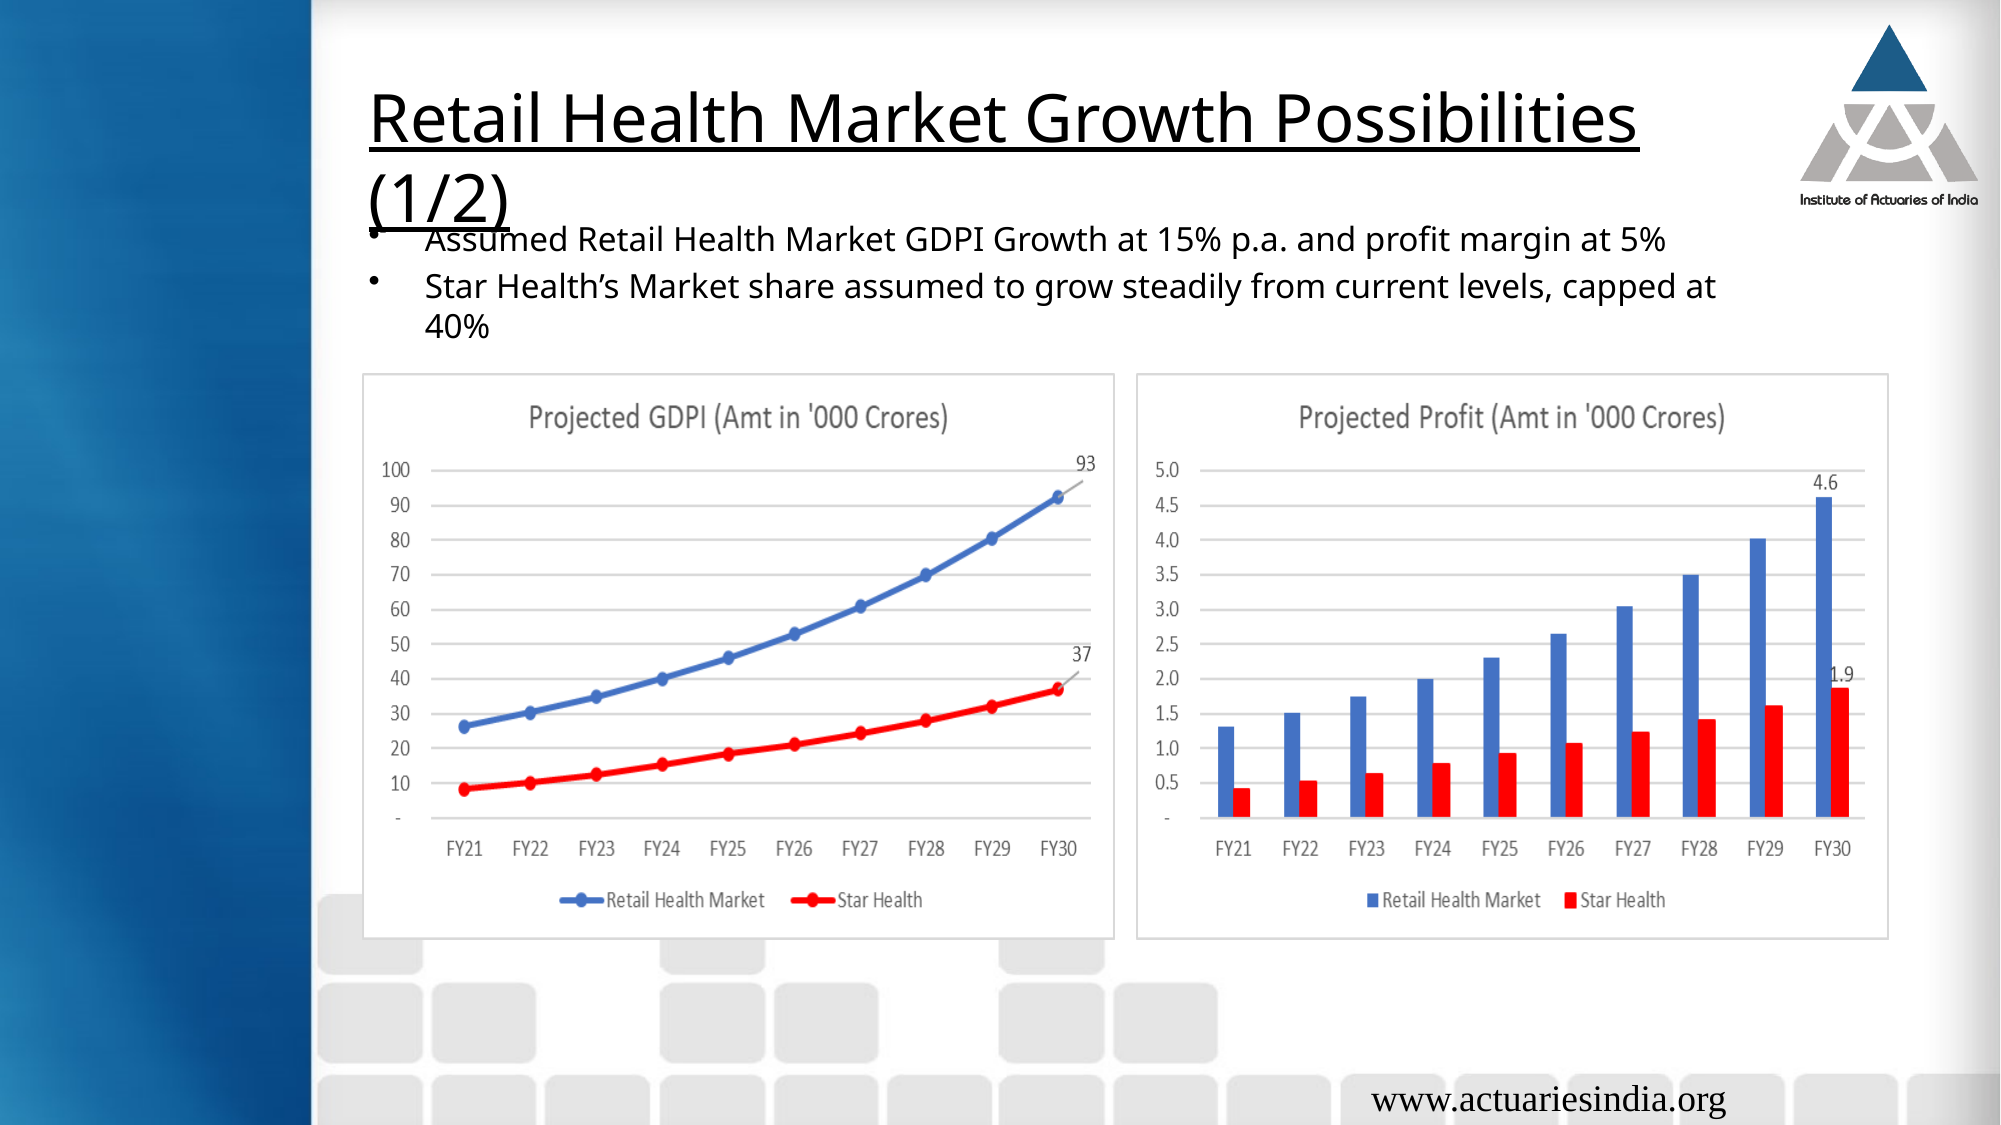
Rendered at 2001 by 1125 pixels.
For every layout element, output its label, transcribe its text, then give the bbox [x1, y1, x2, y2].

text_box www.actuariesindia.org [1356, 1066, 1832, 1125]
picture [0, 0, 2001, 1125]
text_box Retail Health Market Growth Possibilities (1/2) [353, 68, 1794, 197]
text_box Assumed Retail Health Market GDPI Growth at 15% p.a. and profit margin at 5% Star Health’s Market share assumed to grow steadily from current levels, capped at 40% [353, 211, 1786, 326]
